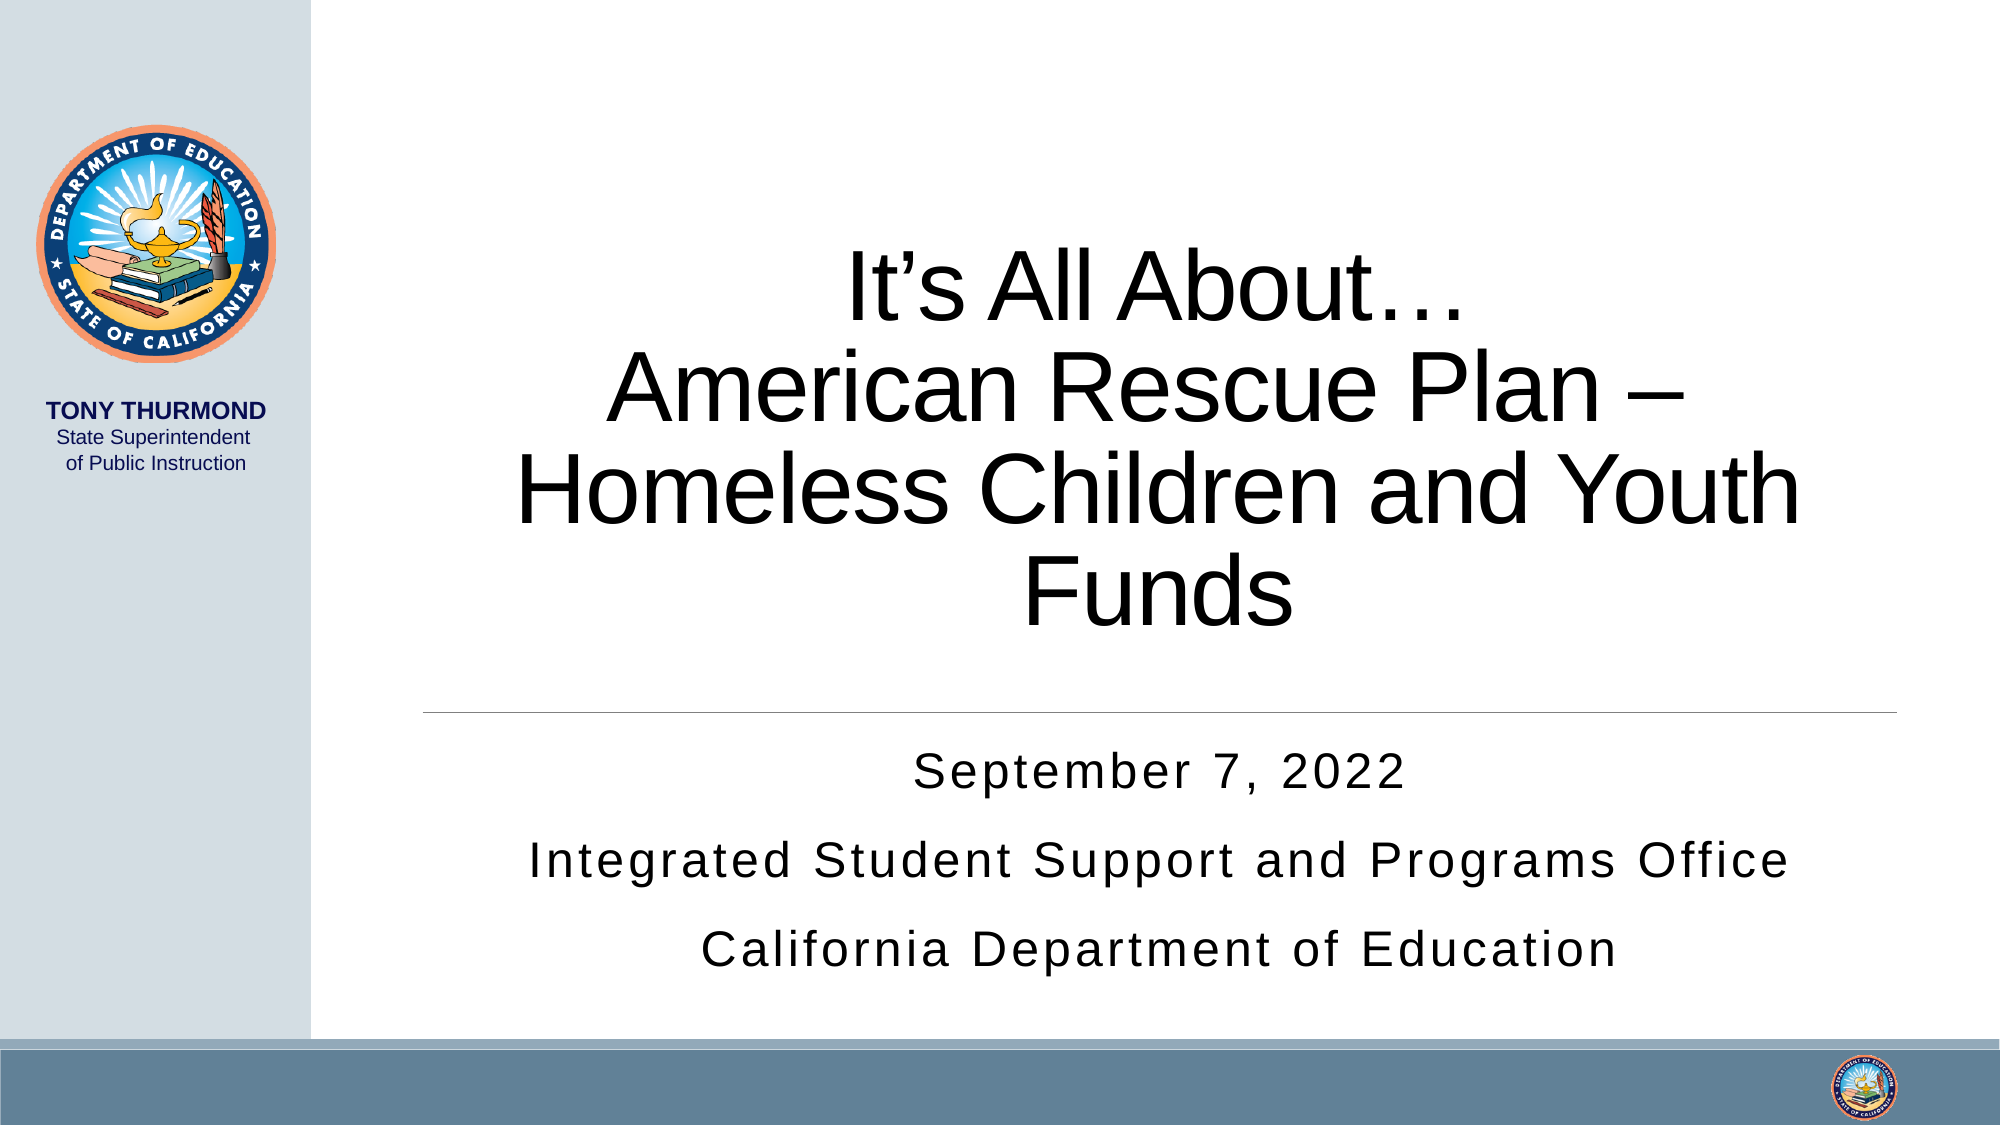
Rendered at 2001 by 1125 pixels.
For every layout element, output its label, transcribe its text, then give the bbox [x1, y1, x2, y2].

picture [36, 124, 276, 363]
picture [1831, 1055, 1899, 1122]
subtitle September 7, 2022 Integrated Student Support and Programs Office California Department of Education [407, 730, 1910, 1001]
title It’s All About… American Rescue Plan – Homeless Children and Youth Funds [407, 124, 1910, 654]
